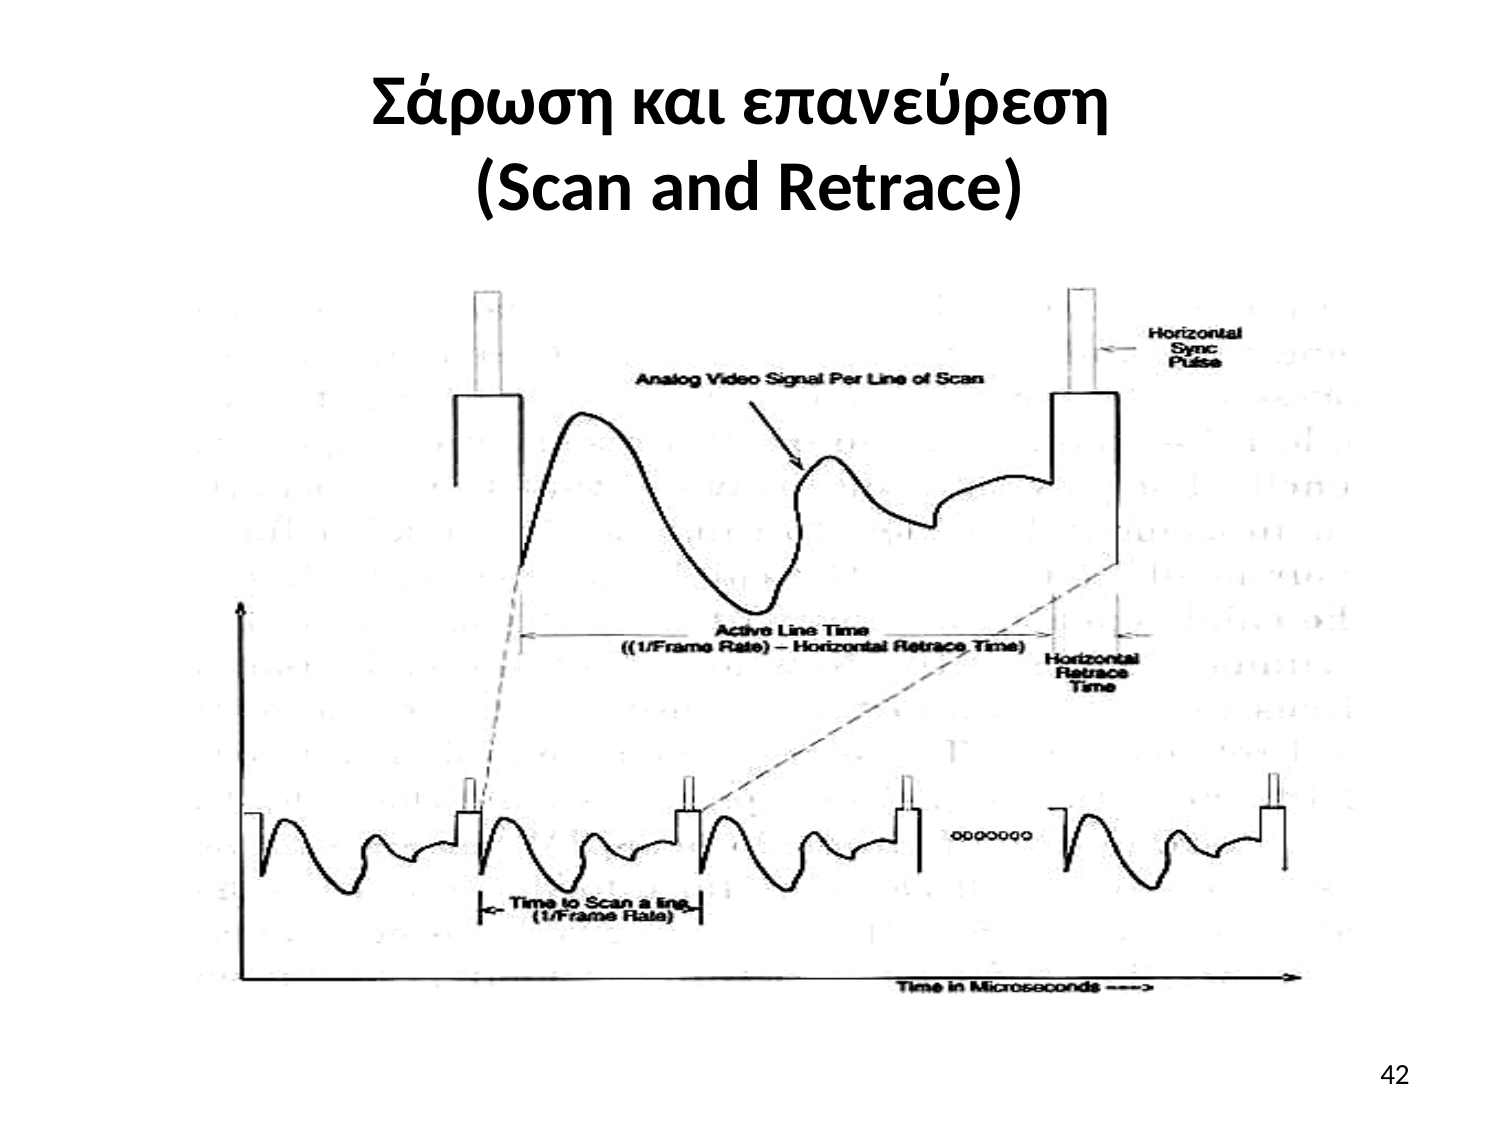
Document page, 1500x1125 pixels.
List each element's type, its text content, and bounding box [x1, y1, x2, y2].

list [194, 266, 1355, 1005]
slide_number 42 [1074, 1042, 1425, 1103]
title Σάρωση και επανεύρεση (Scan and Retrace) [75, 45, 1425, 233]
